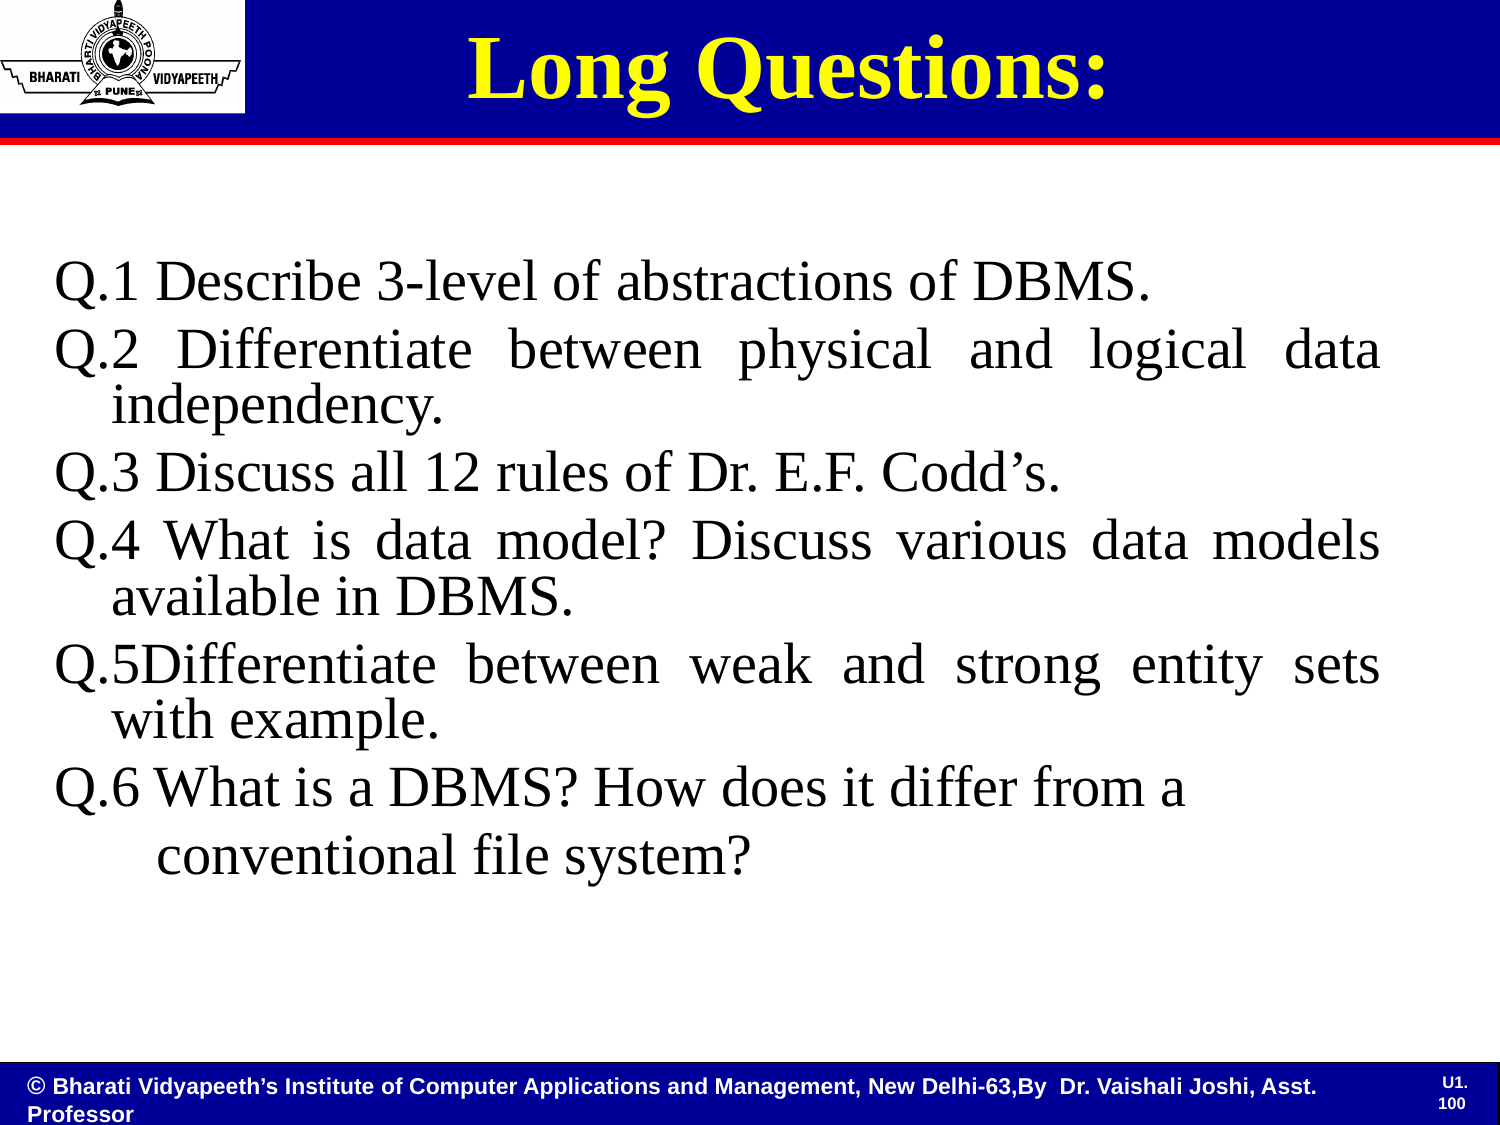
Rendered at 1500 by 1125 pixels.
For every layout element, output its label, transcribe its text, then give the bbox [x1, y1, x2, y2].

picture [0, 0, 241, 106]
list Q.1 Describe 3-level of abstractions of DBMS. Q.2 Differentiate between physical and logical data independency. Q.3 Discuss all 12 rules of Dr. E.F. Codd’s. Q.4 What is data model? Discuss various data models available in DBMS. Q.5Differentiate between weak and strong entity sets with example. Q.6 What is a DBMS? How does it differ from a conventional file system? [39, 166, 1398, 1024]
text_box Long Questions: [452, 0, 1128, 125]
